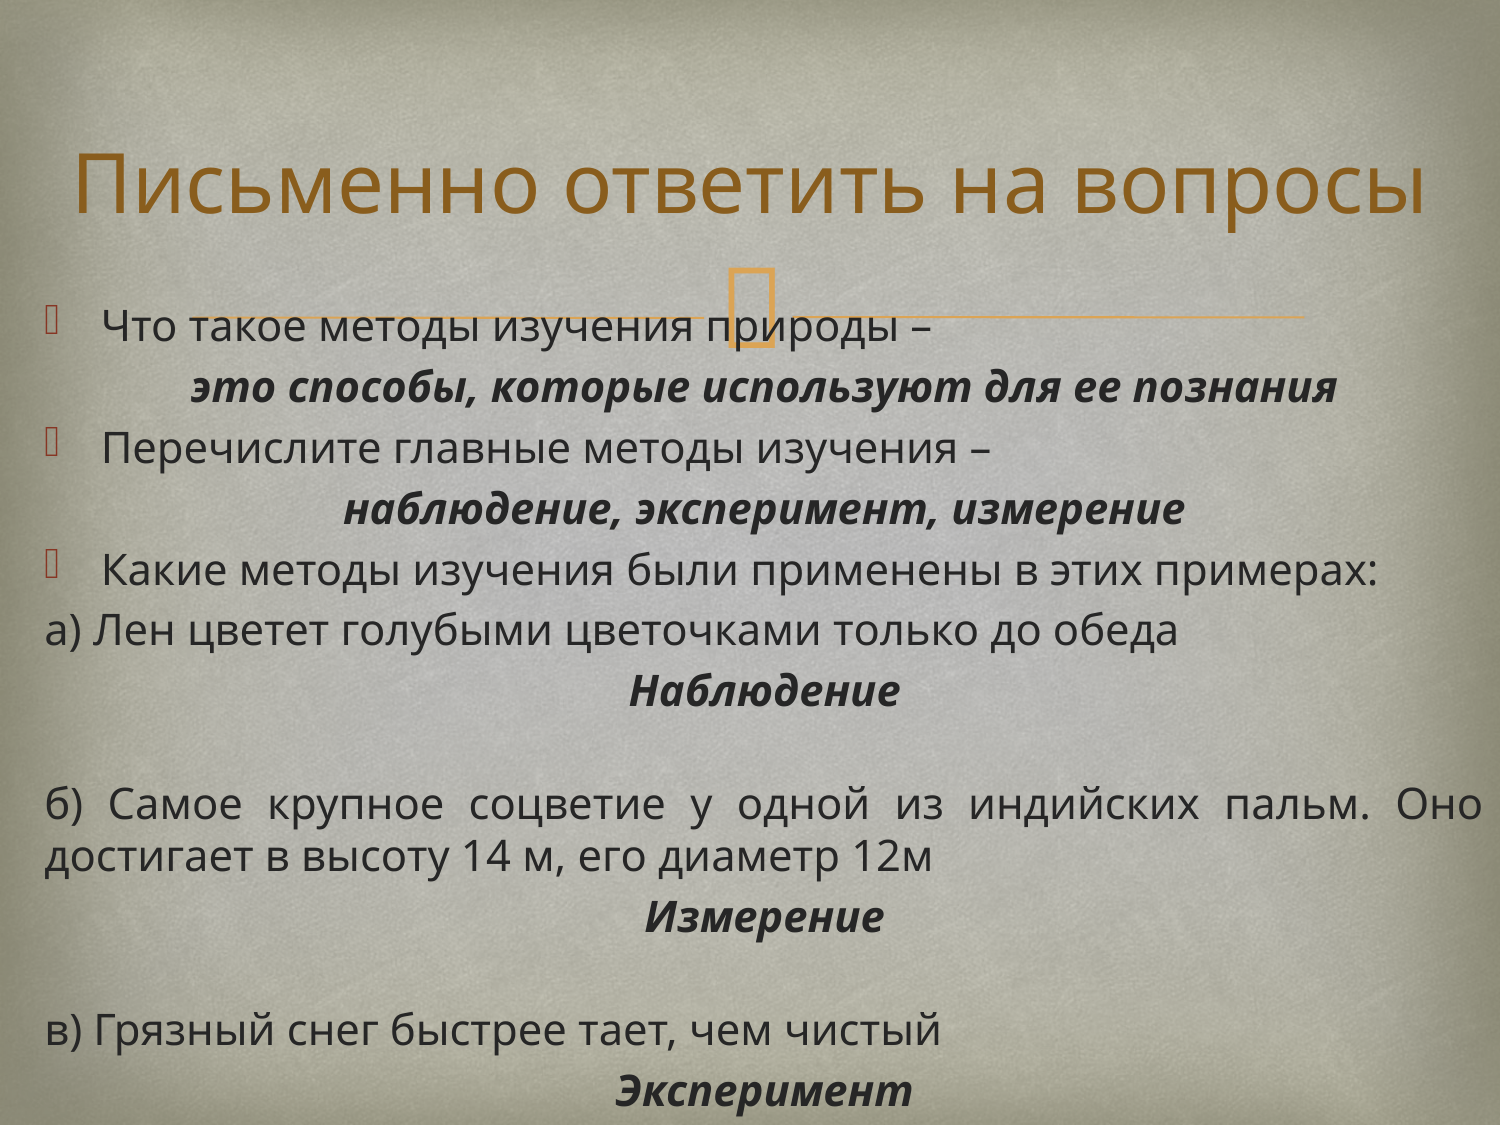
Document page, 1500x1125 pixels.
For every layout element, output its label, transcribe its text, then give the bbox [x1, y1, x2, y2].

title Письменно ответить на вопросы [29, 93, 1471, 267]
list Что такое методы изучения природы – это способы, которые используют для ее познания Перечислите главные методы изучения – наблюдение, эксперимент, измерение Какие методы изучения были применены в этих примерах: а) Лен цветет голубыми цветочками только до обеда Наблюдение б) Самое крупное соцветие у одной из индийских пальм. Оно достигает в высоту 14 м, его диаметр 12м Измерение в) Грязный снег быстрее тает, чем чистый Эксперимент [29, 290, 1500, 1125]
